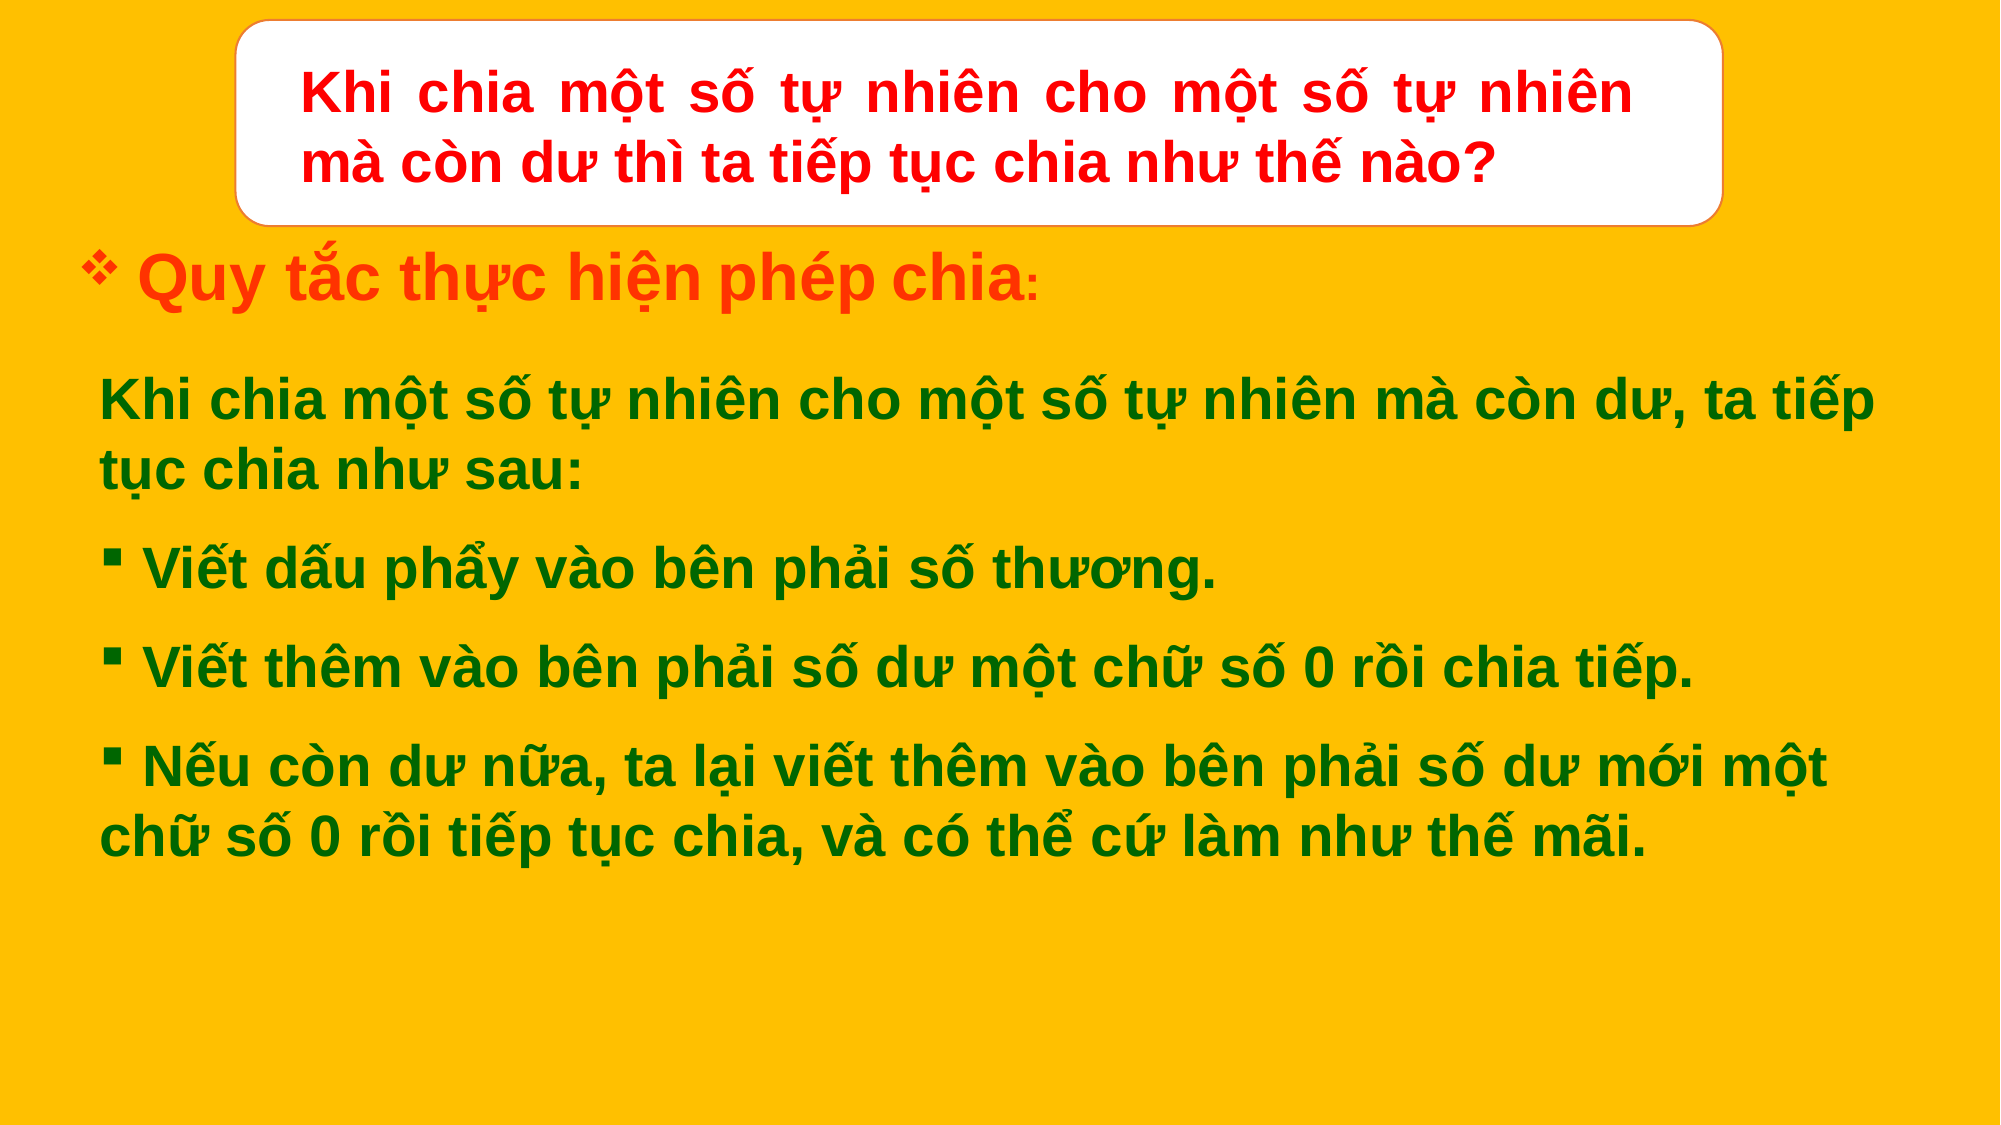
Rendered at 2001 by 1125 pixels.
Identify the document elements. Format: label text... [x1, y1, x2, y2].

text_box Khi chia một số tự nhiên cho một số tự nhiên mà còn dư, ta tiếp tục chia như sau: Viết dấu phẩy vào bên phải số thương. Viết thêm vào bên phải số dư một chữ số 0 rồi chia tiếp. Nếu còn dư nữa, ta lại viết thêm vào bên phải số dư mới một chữ số 0 rồi tiếp tục chia, và có thể cứ làm như thế mãi. [84, 353, 1956, 876]
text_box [235, 19, 1723, 227]
text_box Quy tắc thực hiện phép chia: [62, 226, 1124, 321]
